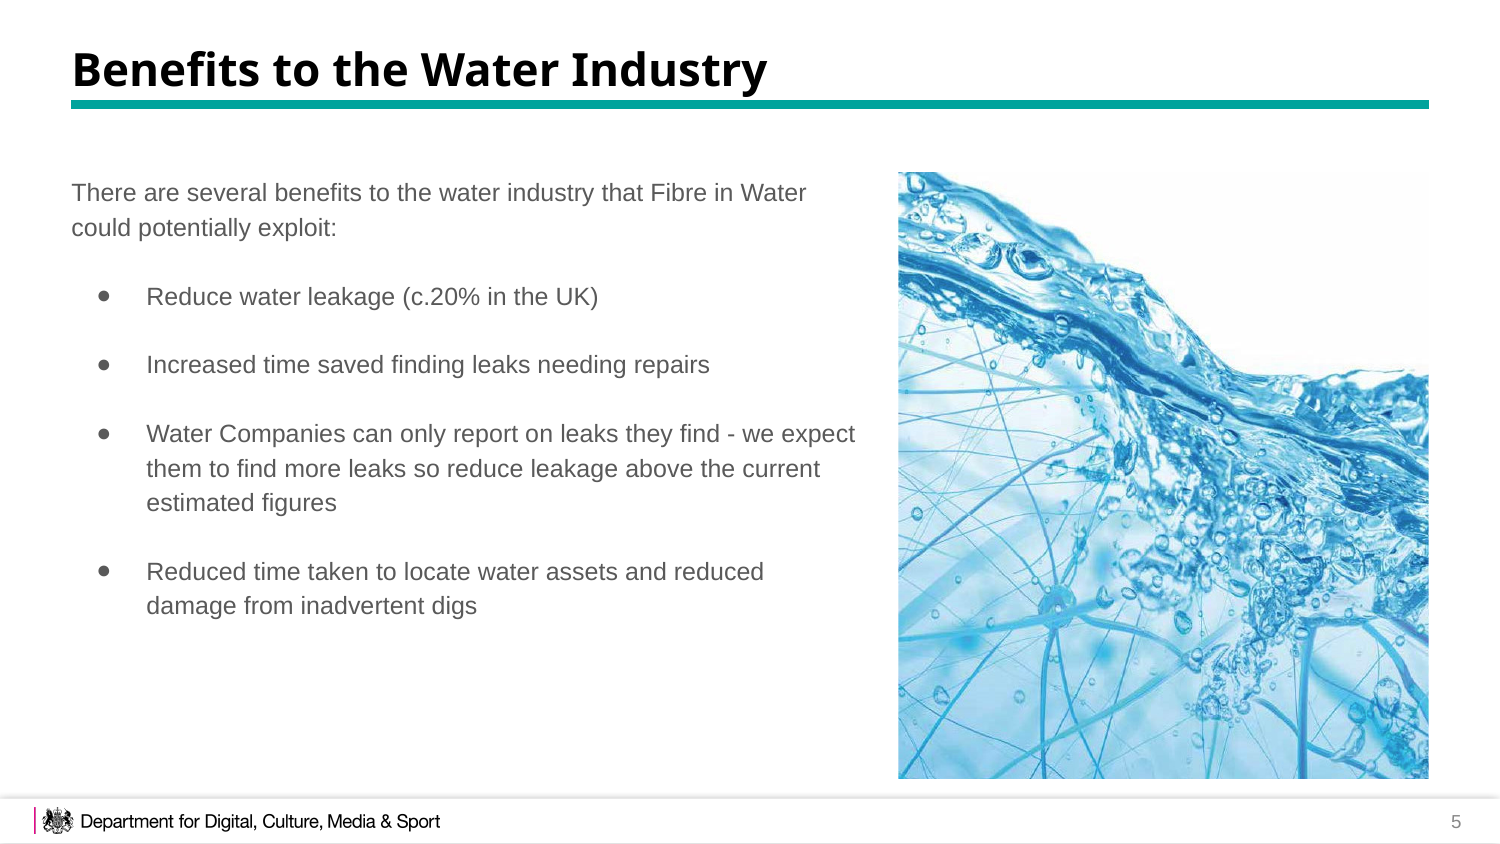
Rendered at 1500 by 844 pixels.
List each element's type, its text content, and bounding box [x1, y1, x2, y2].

picture [34, 807, 440, 834]
picture [898, 171, 1429, 779]
title Benefits to the Water Industry [71, 54, 1429, 96]
list There are several benefits to the water industry that Fibre in Water could potentially exploit: Reduce water leakage (c.20% in the UK) Increased time saved finding leaks needing repairs Water Companies can only report on leaks they find - we expect them to find more leaks so reduce leakage above the current estimated figures Reduced time taken to locate water assets and reduced damage from inadvertent digs [71, 172, 857, 779]
